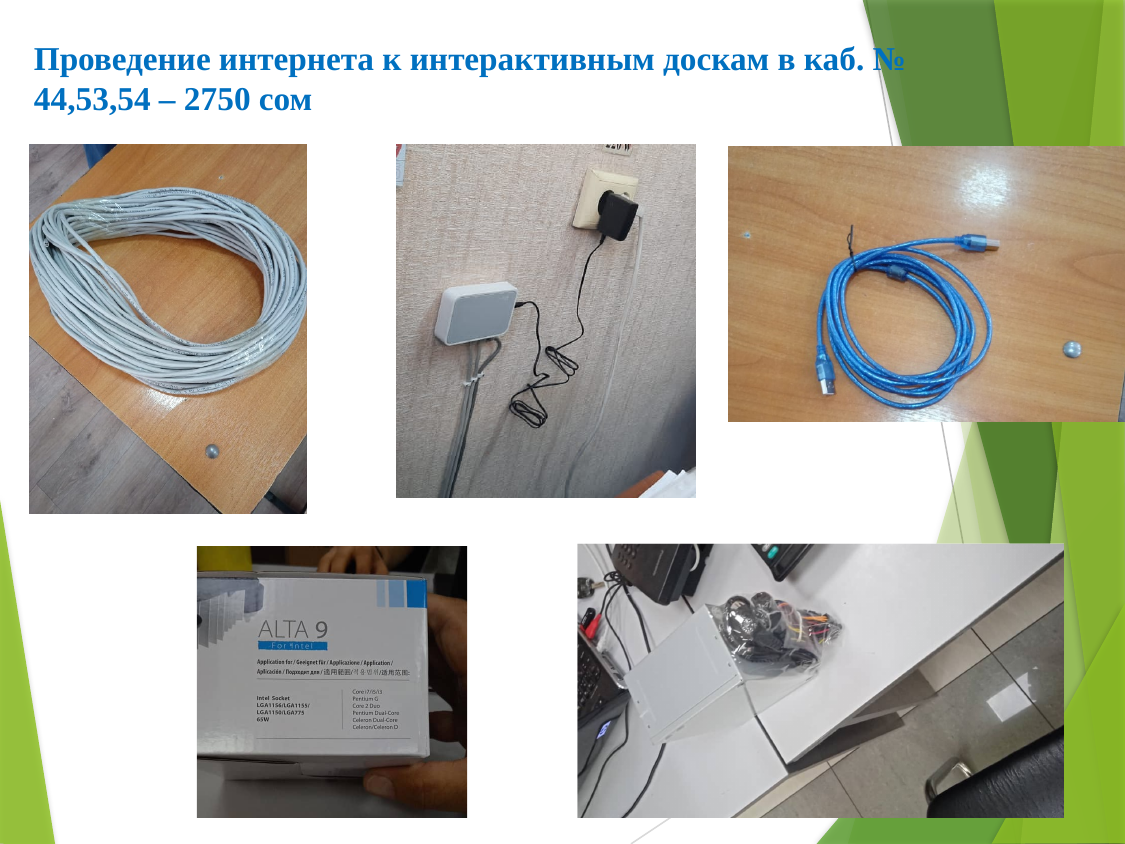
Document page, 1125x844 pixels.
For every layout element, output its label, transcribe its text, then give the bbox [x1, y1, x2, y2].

picture [728, 145, 1125, 423]
picture [196, 546, 468, 818]
picture [395, 144, 1064, 844]
text_box Проведение интернета к интерактивным доскам в каб. № 44,53,54 – 2750 сом [19, 29, 1031, 125]
picture [28, 144, 307, 515]
